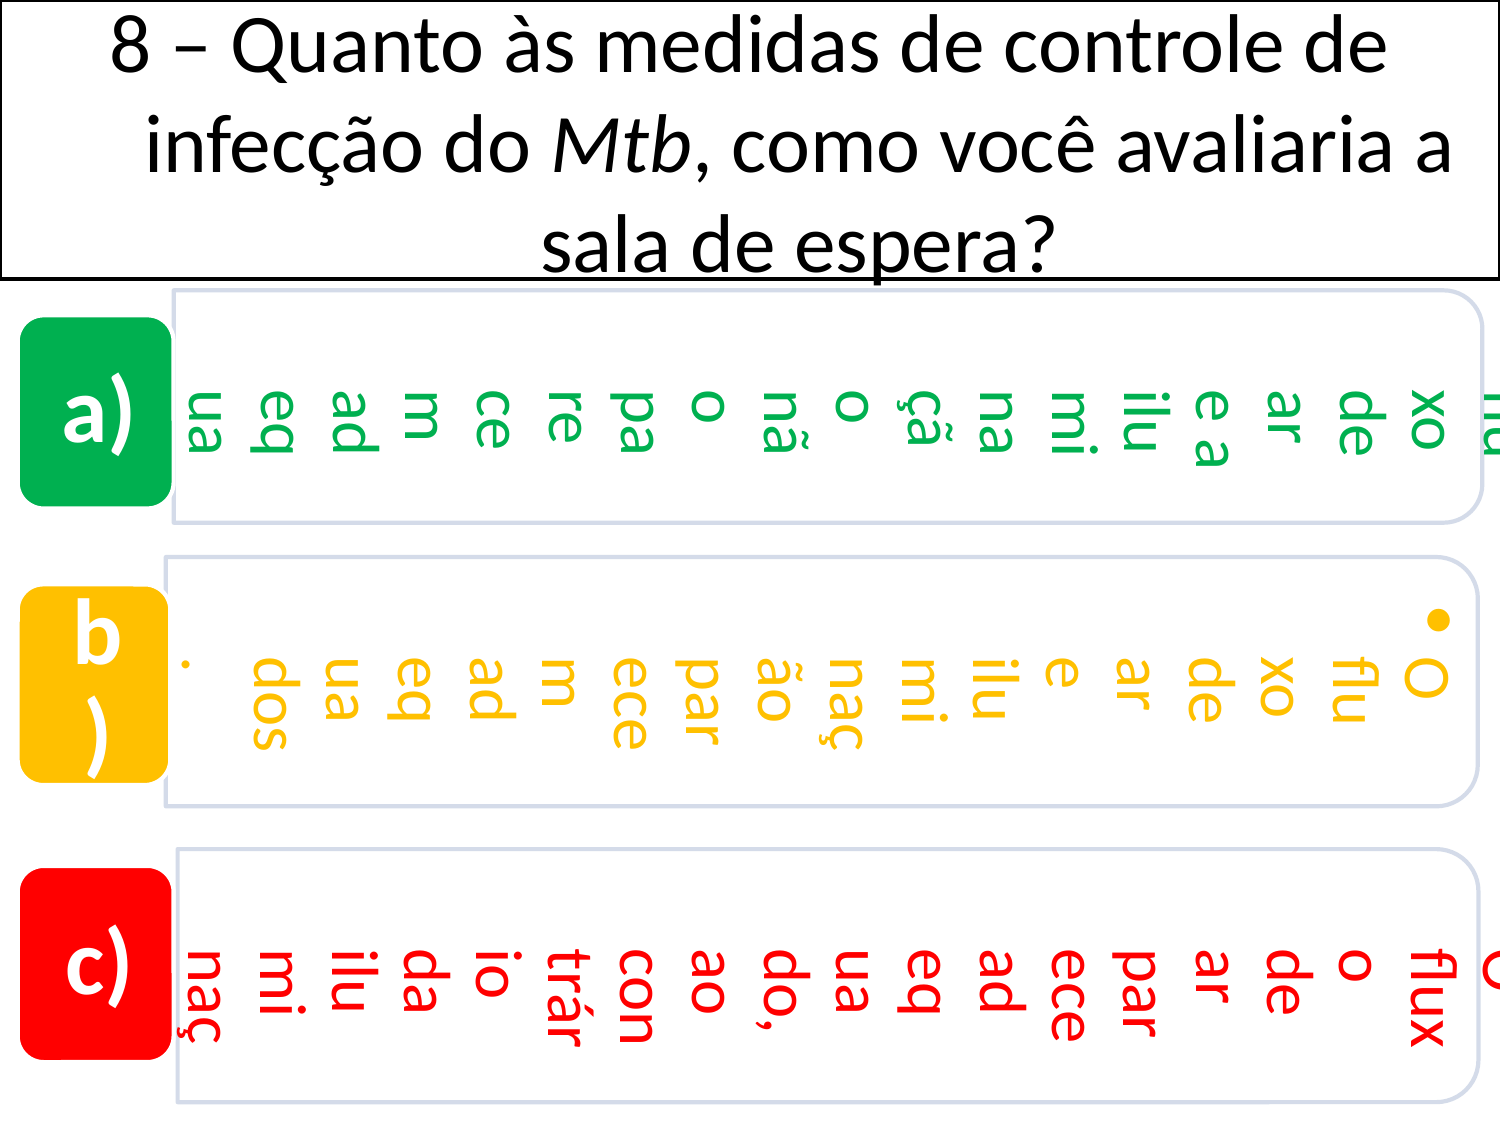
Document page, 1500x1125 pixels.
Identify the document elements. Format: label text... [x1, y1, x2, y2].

text_box O fluxo de ar parece adequado, ao contrário da iluminação. [175, 846, 1481, 1105]
text_box O fluxo de ar e a iluminação não parecem adequados. [171, 288, 1485, 525]
text_box O fluxo de ar e iluminação parecem adequados. [163, 554, 1480, 809]
text_box 8 – Quanto às medidas de controle de infecção do Mtb, como você avaliaria a sala de espera? [0, 0, 1500, 279]
text_box a) [15, 313, 176, 511]
text_box b) [15, 582, 173, 788]
text_box c) [15, 863, 176, 1065]
